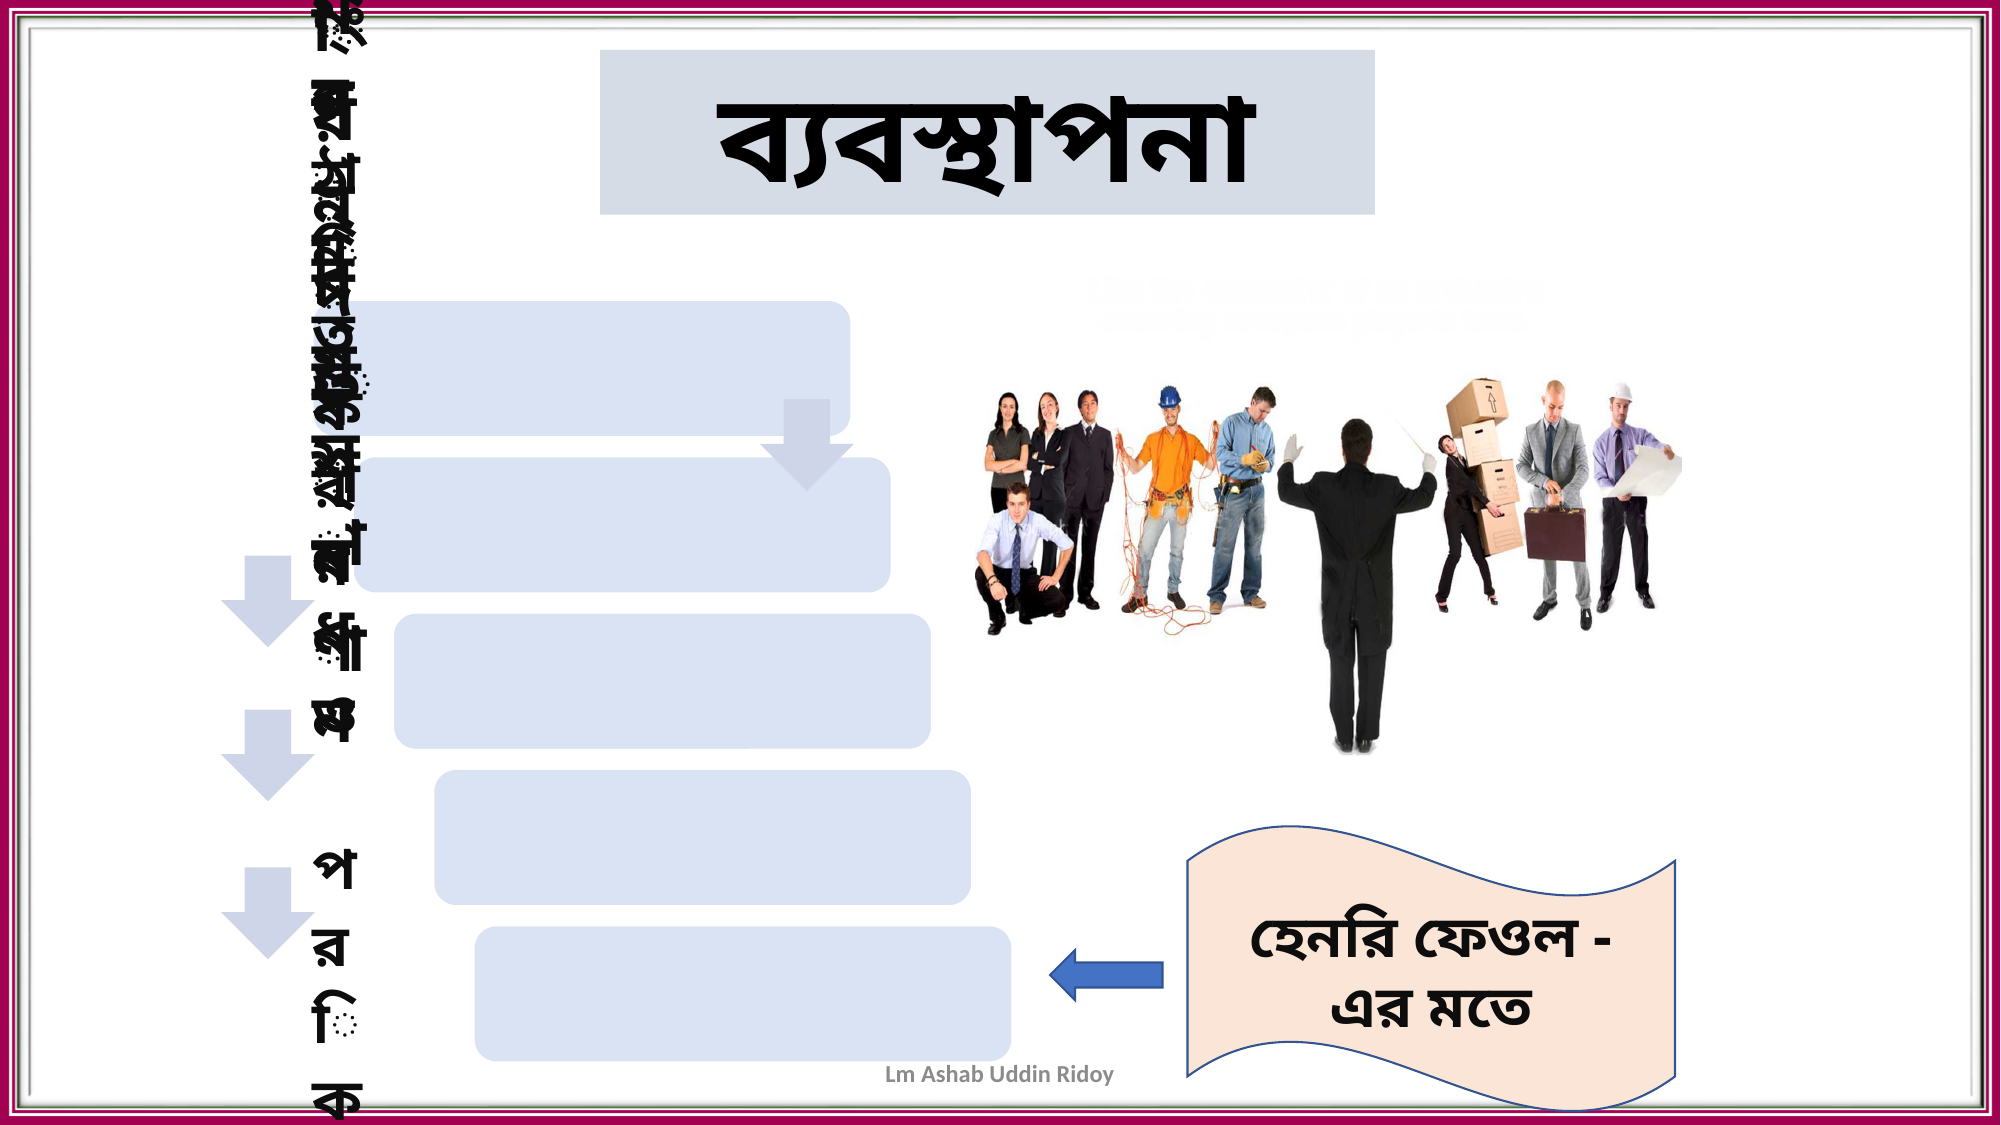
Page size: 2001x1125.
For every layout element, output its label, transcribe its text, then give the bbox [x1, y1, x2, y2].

picture [352, 13, 358, 20]
picture [0, 0, 2001, 1125]
text_box হেনরি ফেওল - এর মতে [1186, 825, 1677, 1113]
text_box [1048, 947, 1164, 1003]
text_box ব্যবস্থাপনা [600, 49, 1375, 215]
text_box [312, 299, 1013, 1063]
picture [328, 0, 340, 16]
footer Lm Ashab Uddin Ridoy [662, 1042, 1338, 1103]
